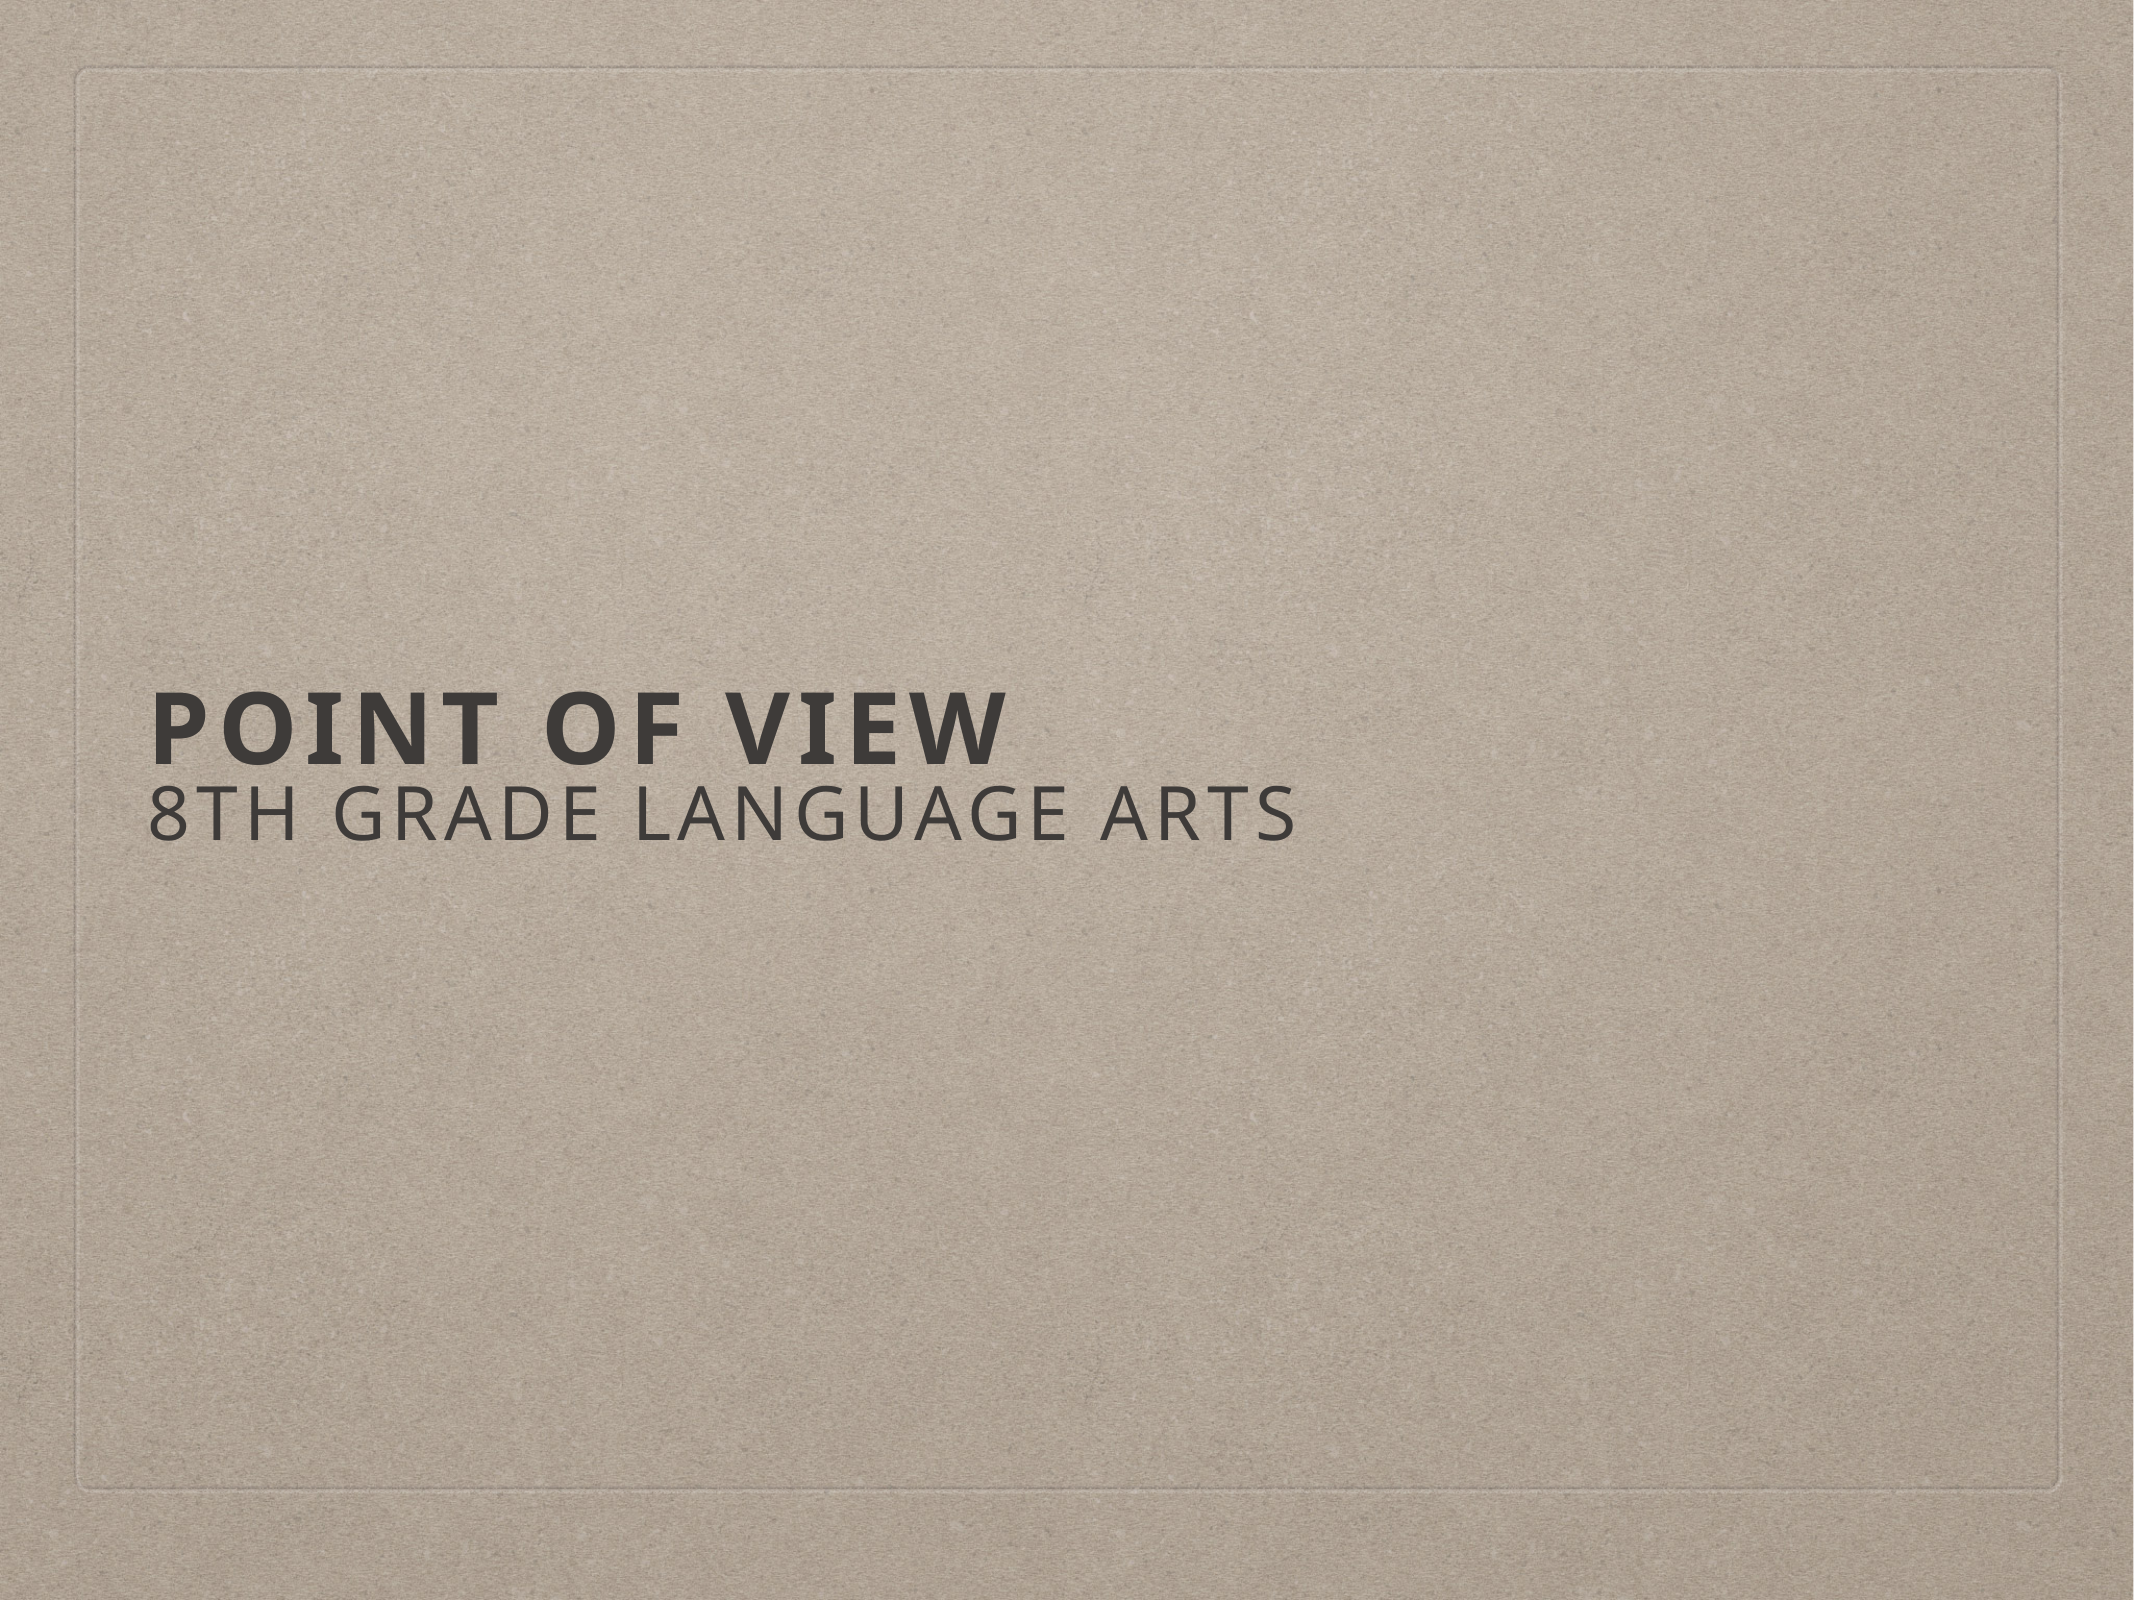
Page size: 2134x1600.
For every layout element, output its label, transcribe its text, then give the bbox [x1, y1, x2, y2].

picture [0, 0, 2134, 1600]
title Point of View [147, 501, 1986, 782]
list 8th Grade language arts [147, 782, 1986, 1036]
